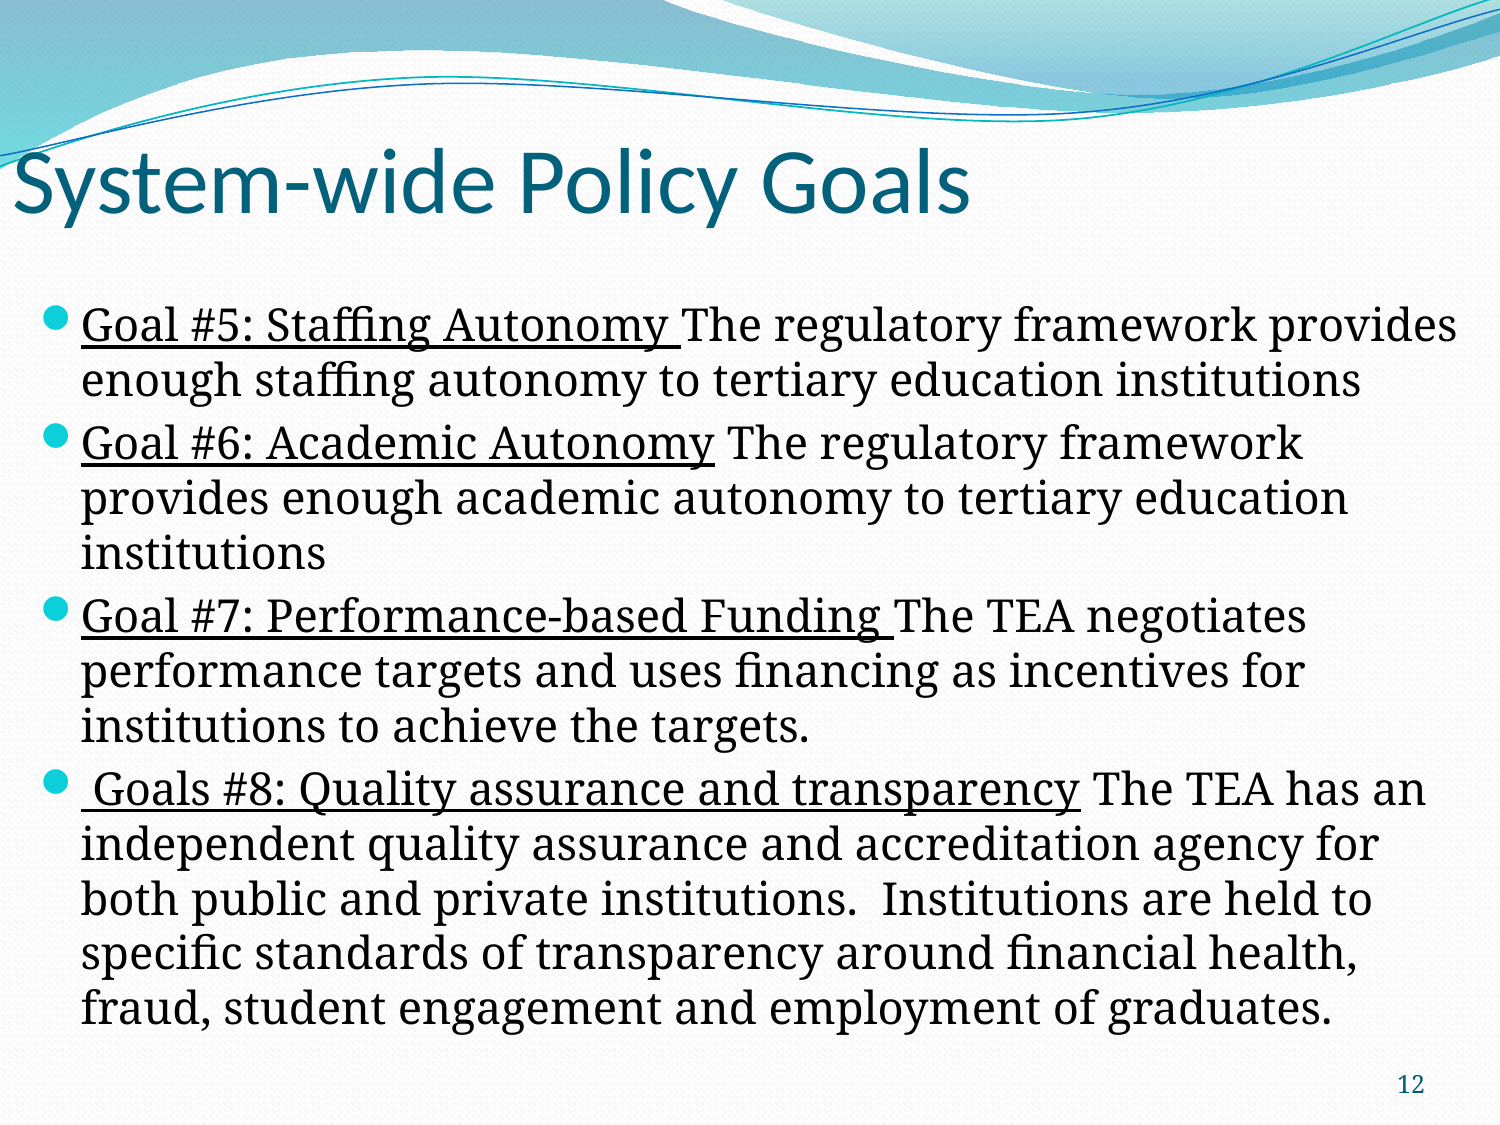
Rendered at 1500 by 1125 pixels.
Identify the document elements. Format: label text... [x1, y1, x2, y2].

title System-wide Policy Goals [12, 45, 1475, 233]
list Goal #5: Staffing Autonomy The regulatory framework provides enough staffing autonomy to tertiary education institutions Goal #6: Academic Autonomy The regulatory framework provides enough academic autonomy to tertiary education institutions Goal #7: Performance-based Funding The TEA negotiates performance targets and uses financing as incentives for institutions to achieve the targets. Goals #8: Quality assurance and transparency The TEA has an independent quality assurance and accreditation agency for both public and private institutions. Institutions are held to specific standards of transparency around financial health, fraud, student engagement and employment of graduates. [24, 224, 1488, 1063]
slide_number 12 [1299, 1042, 1425, 1103]
